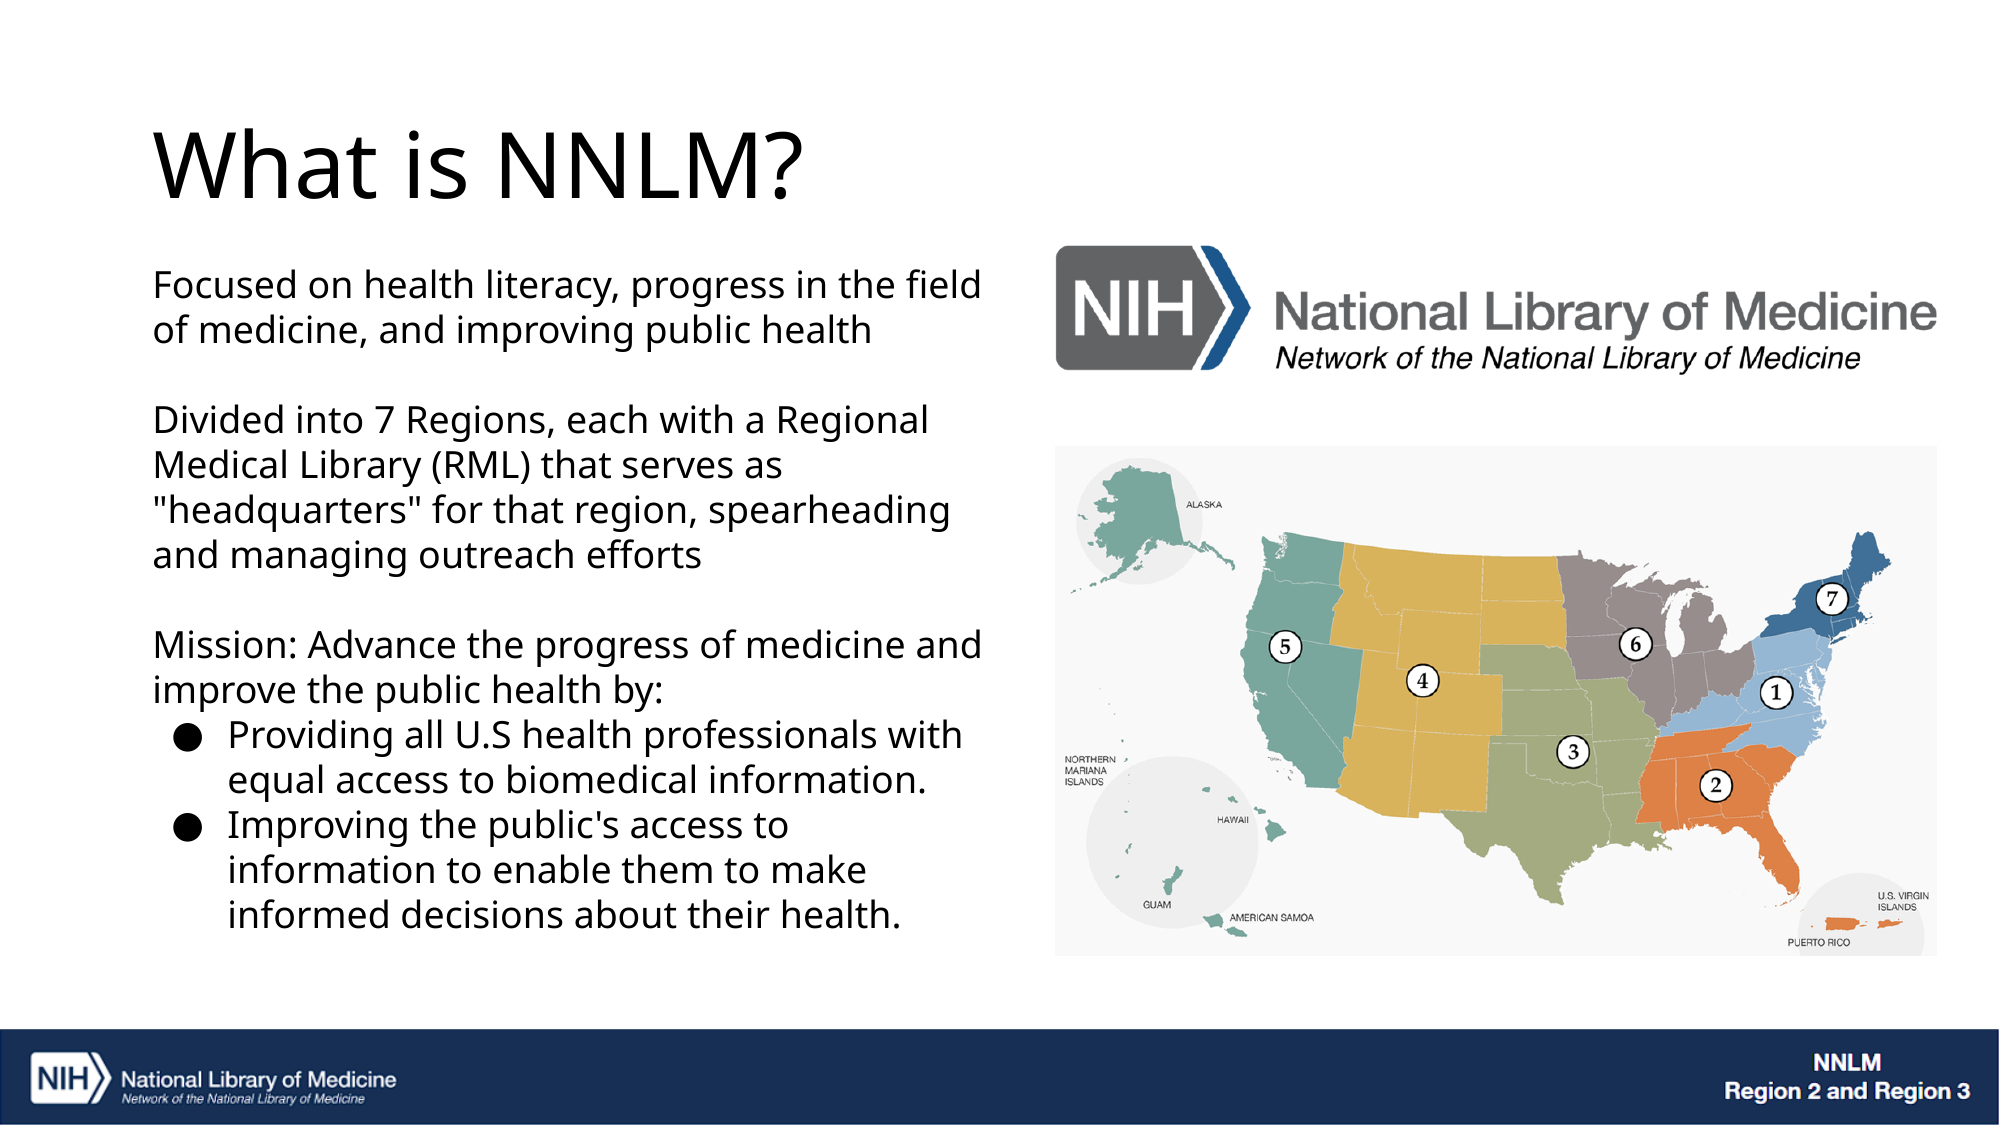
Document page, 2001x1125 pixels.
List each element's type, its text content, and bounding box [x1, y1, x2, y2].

picture [0, 1028, 2000, 1125]
picture [1054, 245, 1937, 388]
picture [1054, 446, 1937, 956]
title What is NNLM? [137, 59, 1863, 278]
text_box Focused on health literacy, progress in the field of medicine, and improving public health Divided into 7 Regions, each with a Regional Medical Library (RML) that serves as "headquarters" for that region, spearheading and managing outreach efforts Mission: Advance the progress of medicine and improve the public health by: Providing all U.S health professionals with equal access to biomedical information. Improving the public's access to information to enable them to make informed decisions about their health. [137, 245, 1019, 951]
